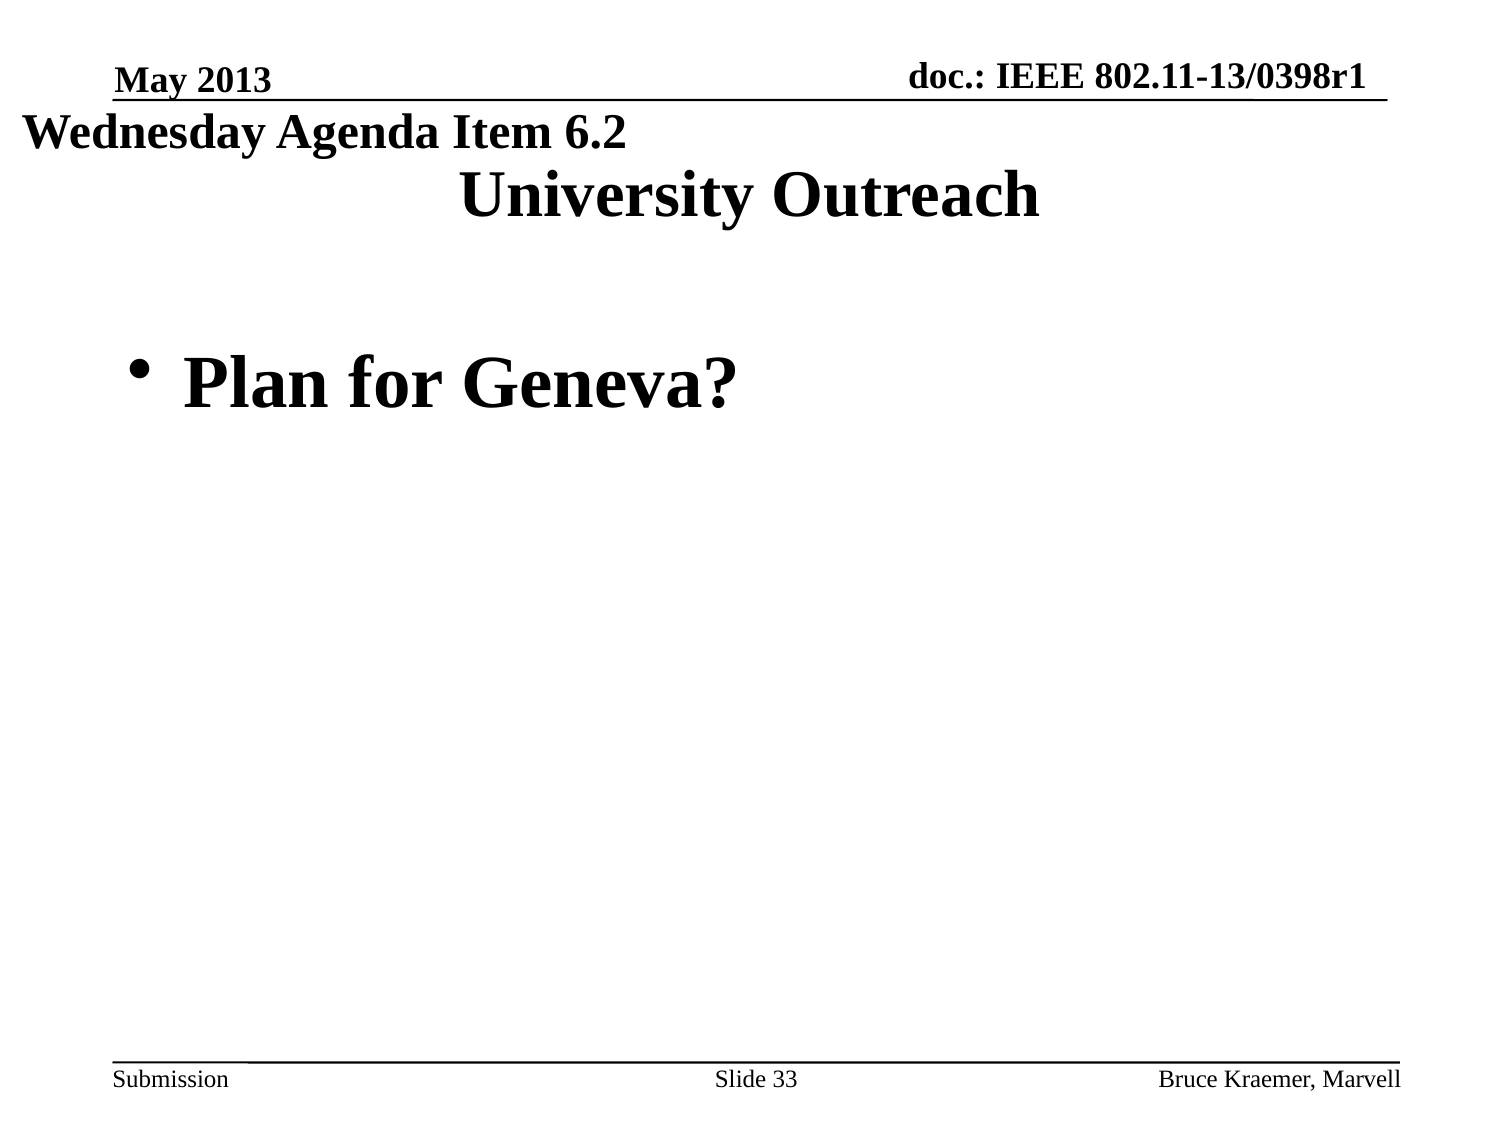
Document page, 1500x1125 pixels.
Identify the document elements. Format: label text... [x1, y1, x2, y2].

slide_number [114, 54, 309, 91]
footer Bruce Kraemer, Marvell [1079, 1062, 1402, 1093]
title University Outreach [112, 150, 1388, 229]
text_box Wednesday Agenda Item 6.2 [6, 91, 643, 167]
list Plan for Geneva? [112, 324, 1388, 1000]
slide_number Slide 33 [712, 1062, 800, 1093]
